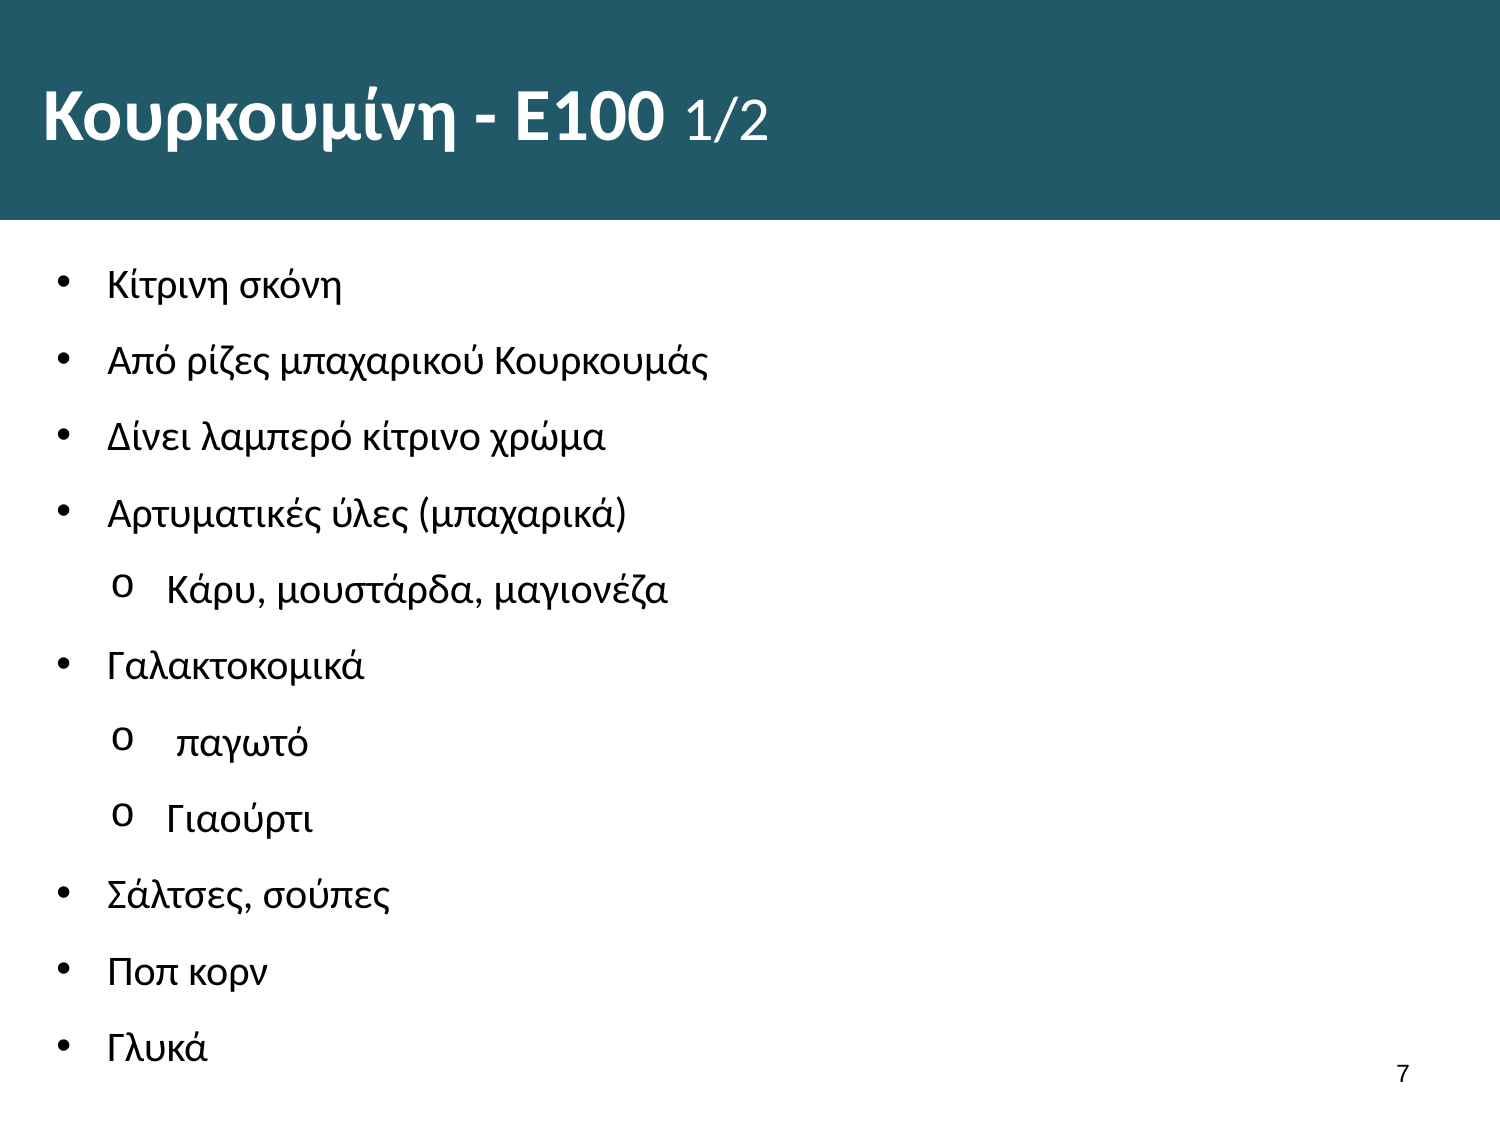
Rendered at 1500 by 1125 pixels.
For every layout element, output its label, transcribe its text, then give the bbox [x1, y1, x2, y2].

title Κουρκουμίνη - Ε100 1/2 [0, 0, 1500, 220]
slide_number 6 [1074, 1042, 1425, 1103]
list Κίτρινη σκόνη Από ρίζες μπαχαρικού Κουρκουμάς Δίνει λαμπερό κίτρινο χρώμα Αρτυματικές ύλες (μπαχαρικά) Κάρυ, μουστάρδα, μαγιονέζα Γαλακτοκομικά παγωτό Γιαούρτι Σάλτσες, σούπες Ποπ κορν Γλυκά [41, 243, 1459, 1083]
